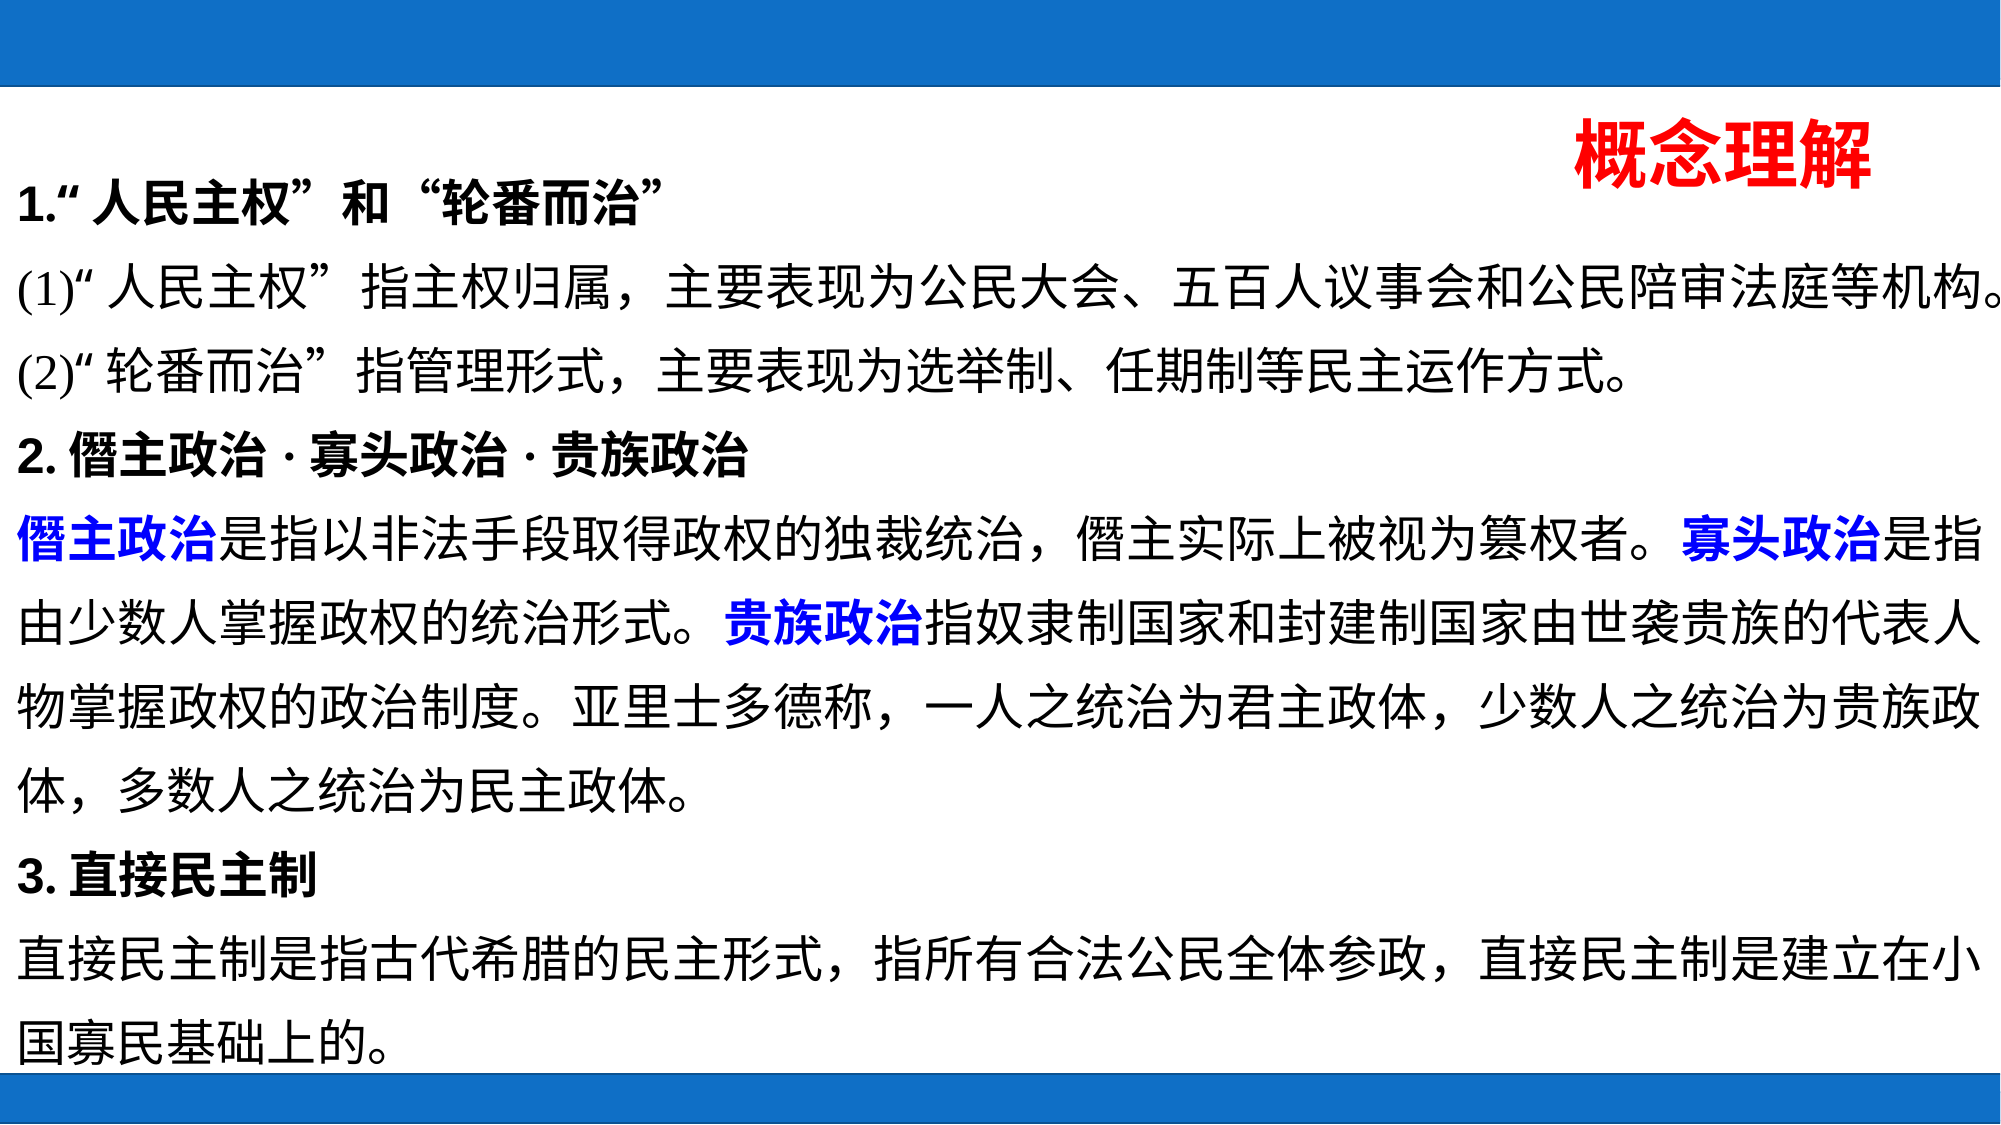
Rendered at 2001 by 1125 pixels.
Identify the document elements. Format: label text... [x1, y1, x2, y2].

text_box 概念理解 [1558, 99, 2000, 205]
text_box 1.“人民主权”和“轮番而治” (1)“人民主权”指主权归属，主要表现为公民大会、五百人议事会和公民陪审法庭等机构。 (2)“轮番而治”指管理形式，主要表现为选举制、任期制等民主运作方式。 2.僭主政治·寡头政治·贵族政治 僭主政治是指以非法手段取得政权的独裁统治，僭主实际上被视为篡权者。寡头政治是指由少数人掌握政权的统治形式。贵族政治指奴隶制国家和封建制国家由世袭贵族的代表人物掌握政权的政治制度。亚里士多德称，一人之统治为君主政体，少数人之统治为贵族政体，多数人之统治为民主政体。 3.直接民主制 直接民主制是指古代希腊的民主形式，指所有合法公民全体参政，直接民主制是建立在小国寡民基础上的。 [0, 139, 2000, 1080]
